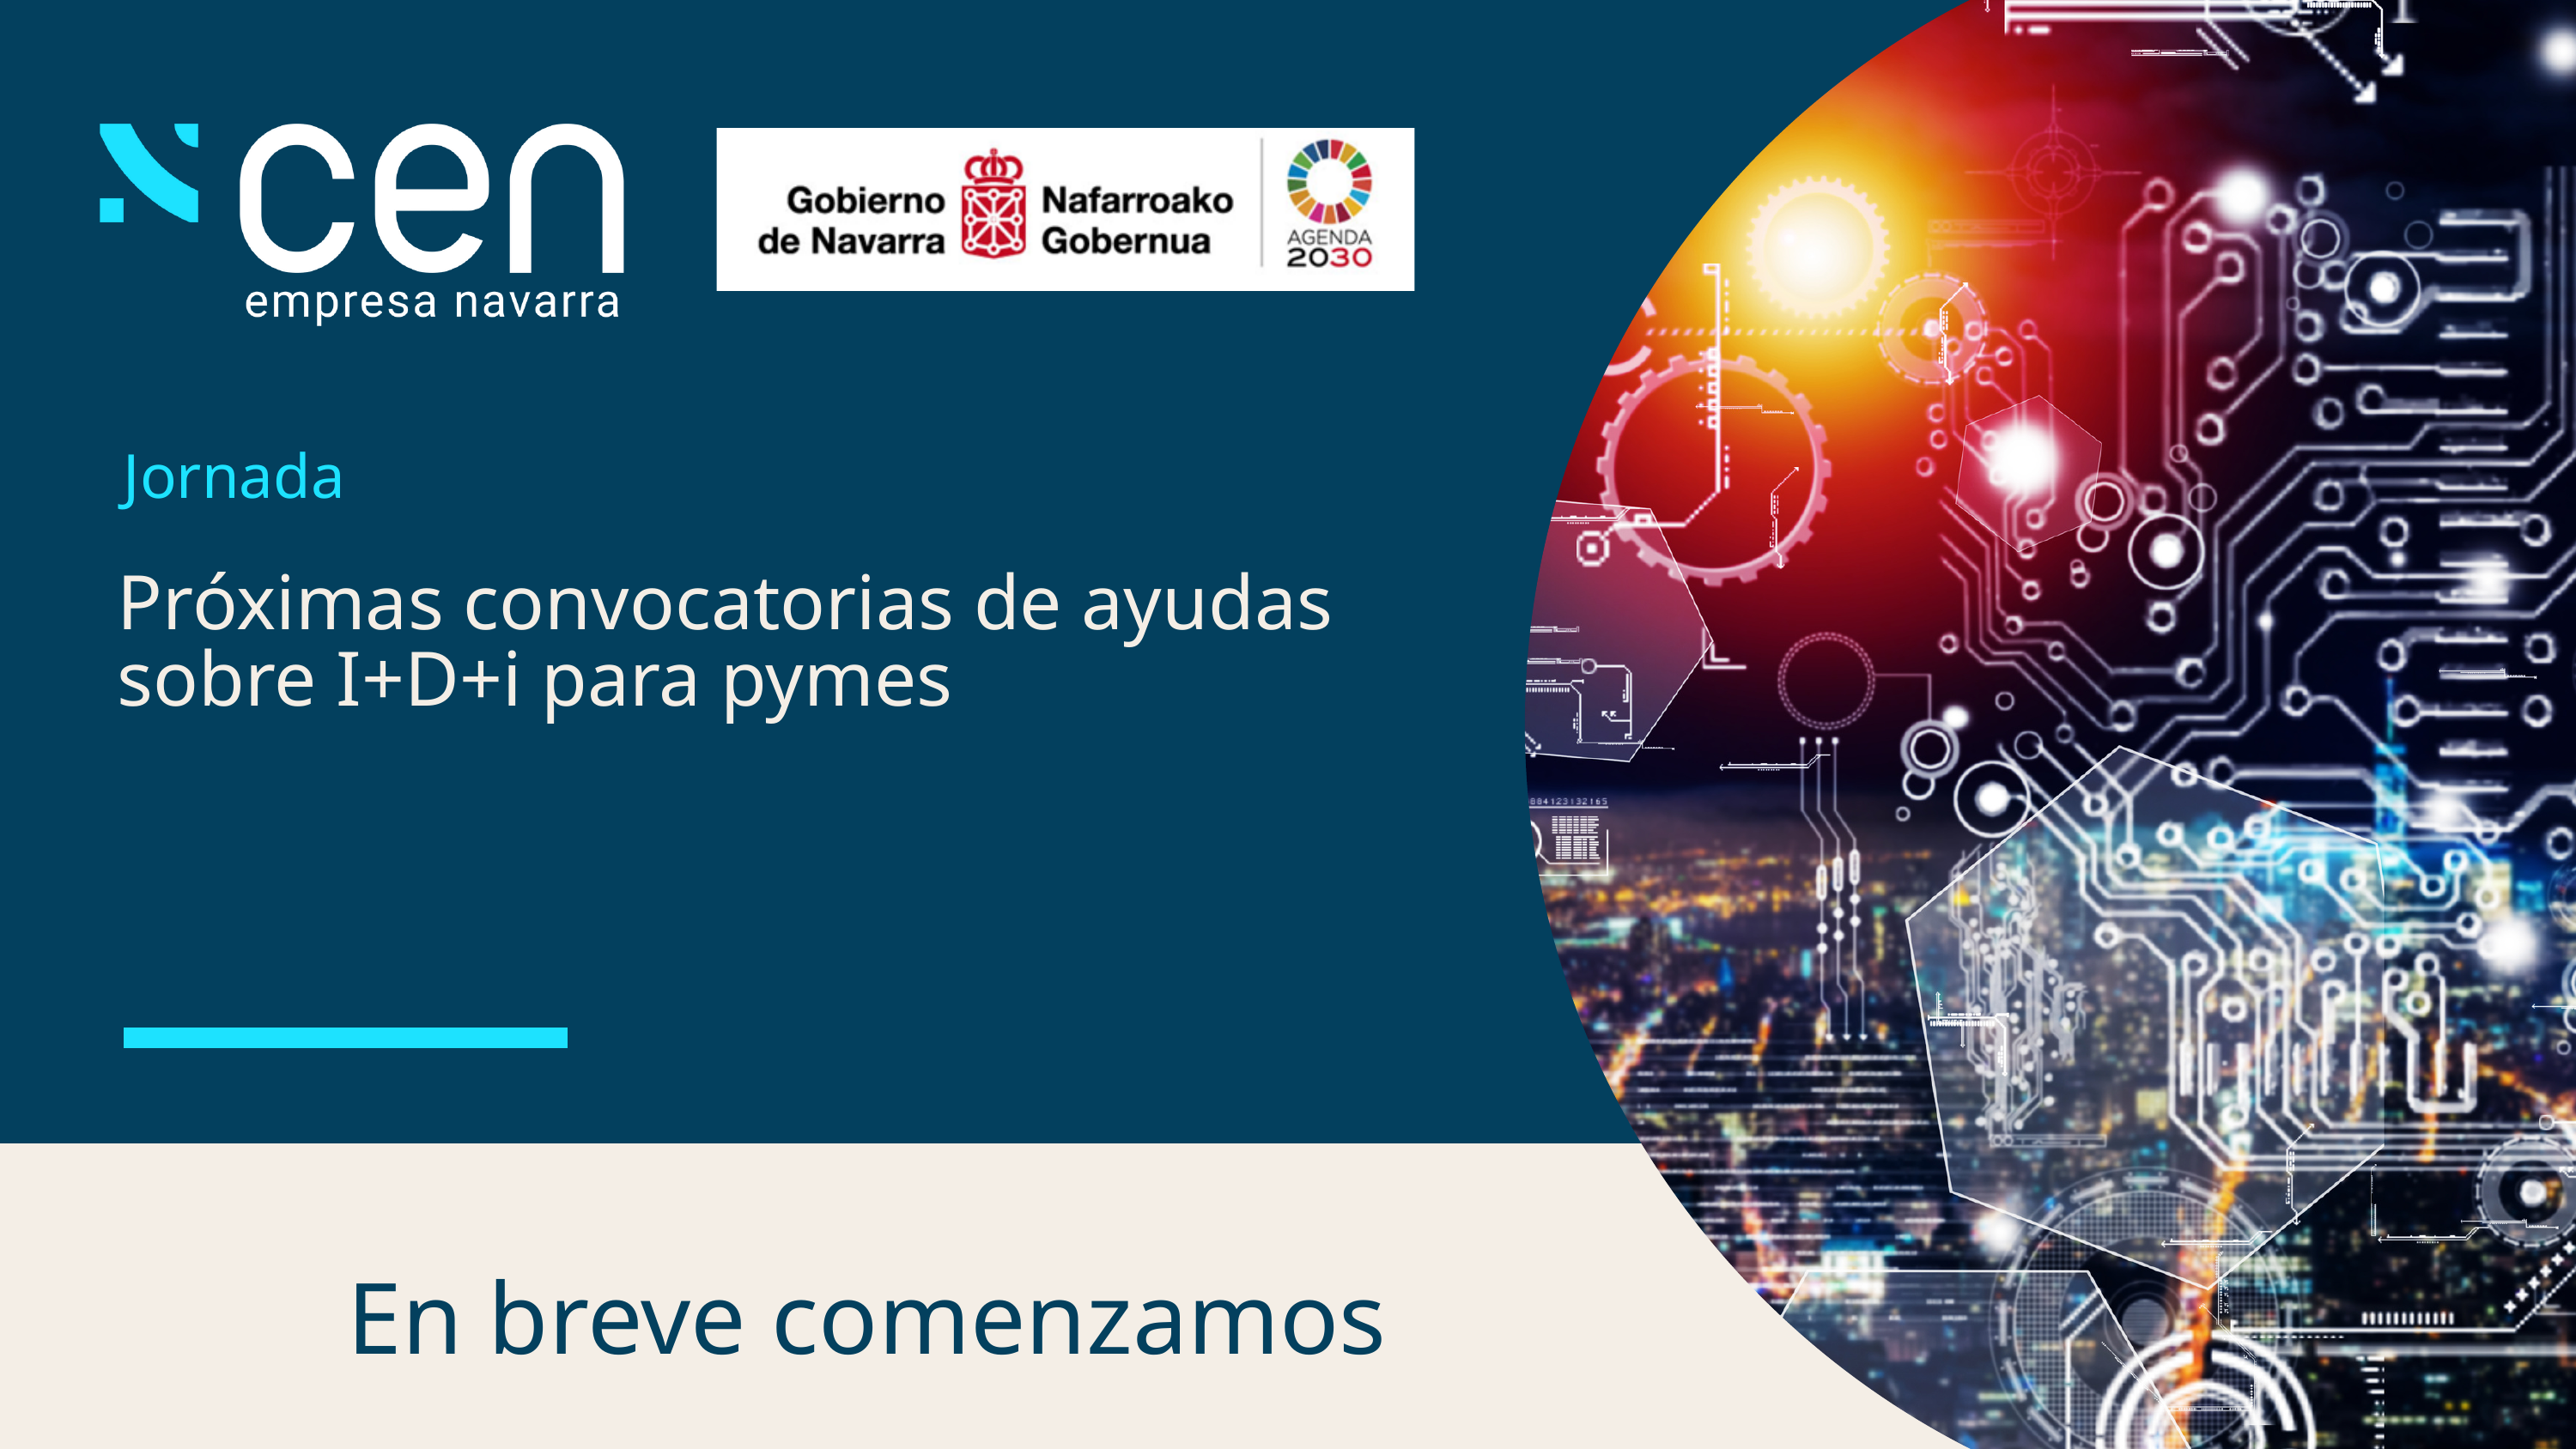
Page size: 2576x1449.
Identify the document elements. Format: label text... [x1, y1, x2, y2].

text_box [0, 1143, 1519, 1449]
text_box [57, 1231, 1677, 1397]
text_box Próximas convocatorias de ayudas sobre I+D+i para pymes [117, 569, 1467, 721]
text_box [123, 1027, 568, 1049]
text_box Jornada [123, 447, 1519, 512]
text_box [1524, 0, 2576, 1449]
text_box [716, 128, 1415, 291]
text_box [58, 76, 665, 373]
